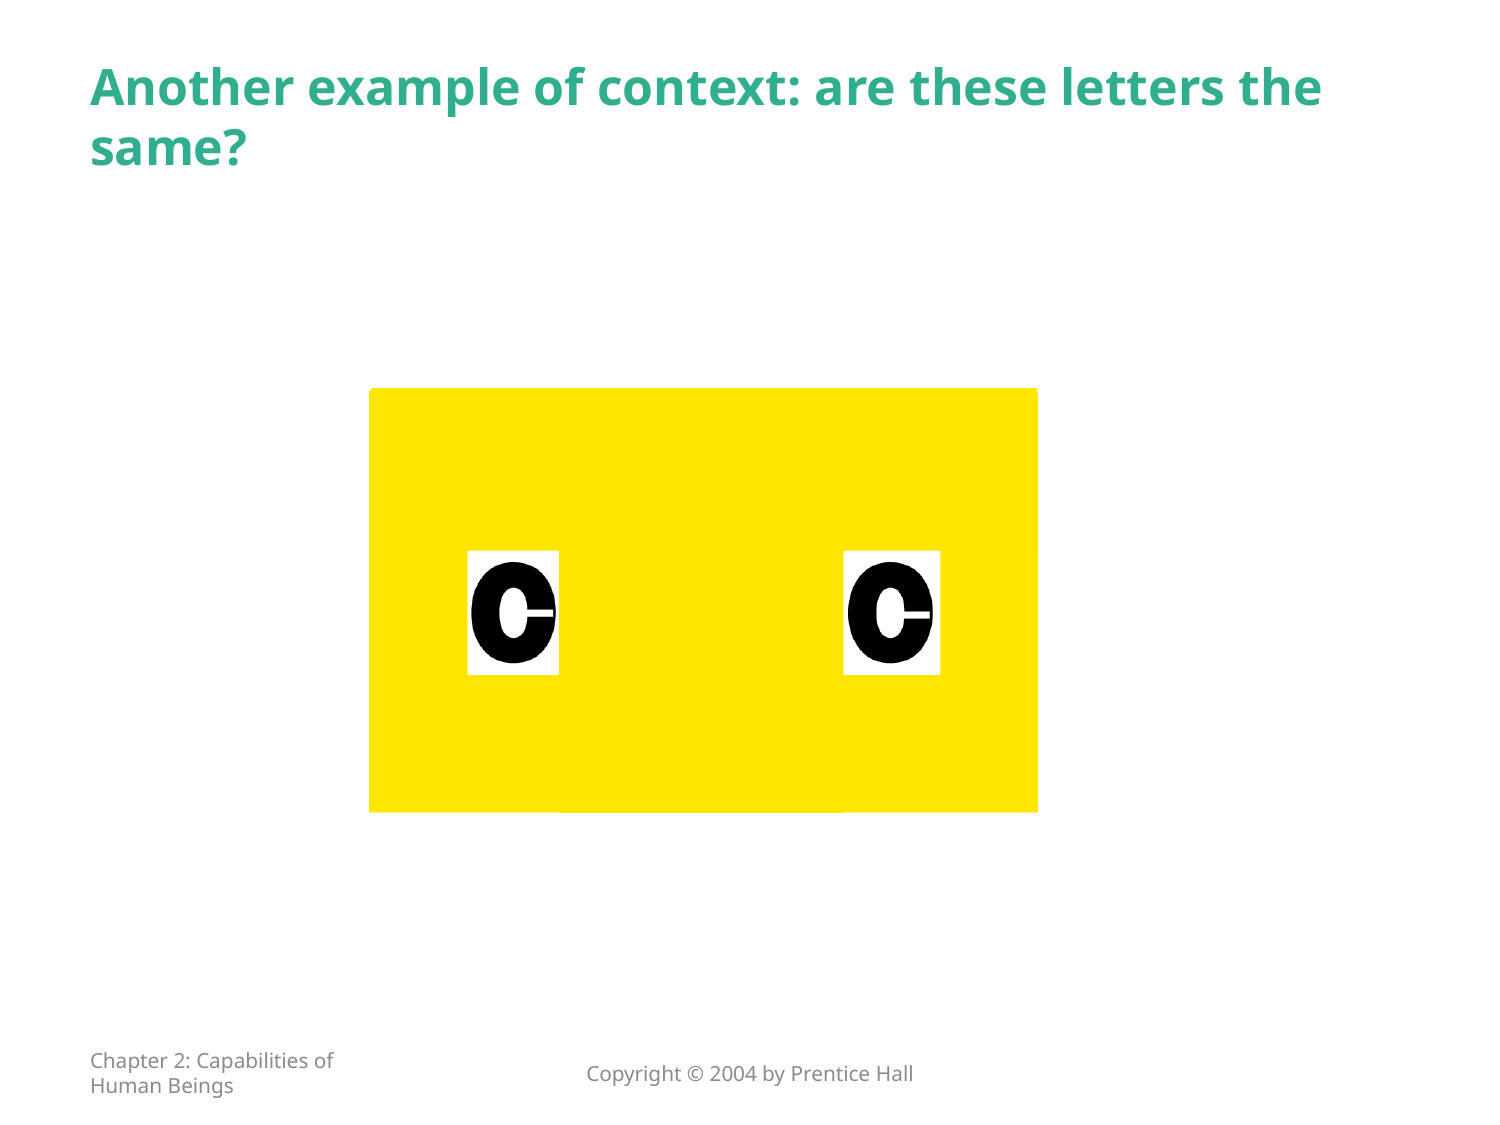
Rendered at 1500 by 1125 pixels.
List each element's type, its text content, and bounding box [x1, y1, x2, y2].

slide_number Chapter 2: Capabilities of Human Beings [75, 1042, 425, 1103]
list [369, 388, 1039, 813]
title Another example of context: are these letters the same? [75, 45, 1425, 187]
footer Copyright © 2004 by Prentice Hall [512, 1042, 988, 1103]
